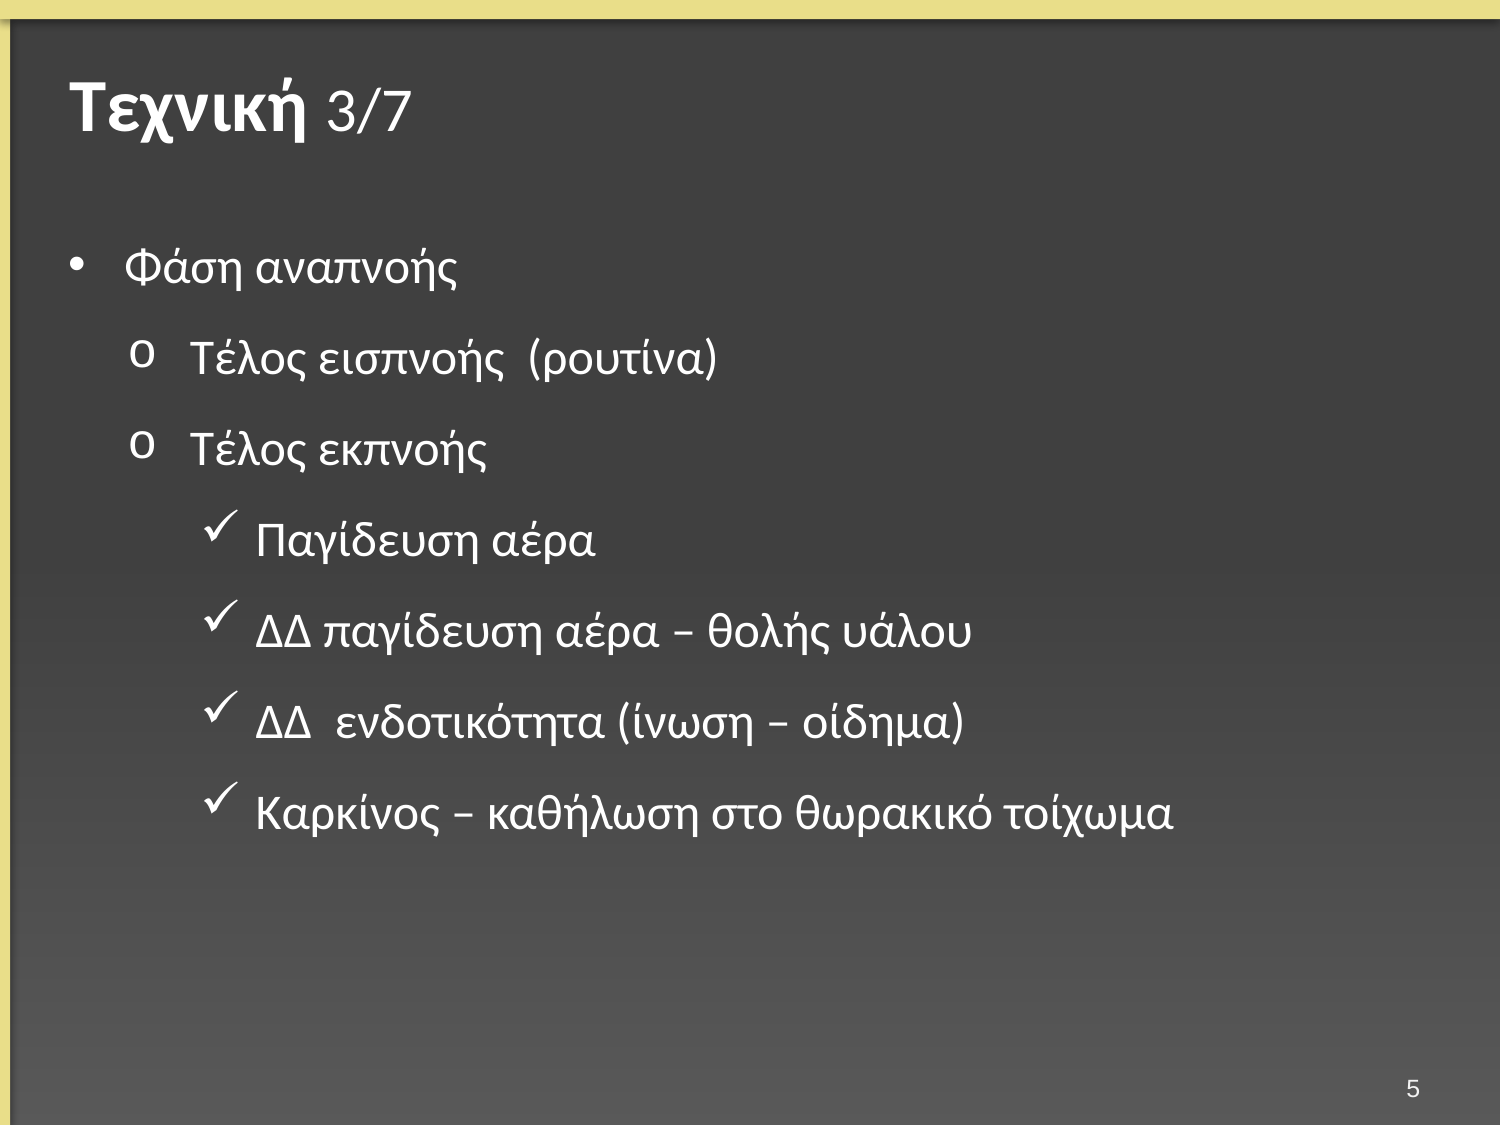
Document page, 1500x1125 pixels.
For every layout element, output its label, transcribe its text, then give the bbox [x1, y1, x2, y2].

list Φάση αναπνοής Τέλος εισπνοής (ρουτίνα) Τέλος εκπνοής Παγίδευση αέρα ΔΔ παγίδευση αέρα – θολής υάλου ΔΔ ενδοτικότητα (ίνωση – οίδημα) Καρκίνος – καθήλωση στο θωρακικό τοίχωμα [53, 219, 1436, 1083]
slide_number 4 [1085, 1057, 1436, 1118]
title Τεχνική 3/7 [10, 19, 1500, 185]
